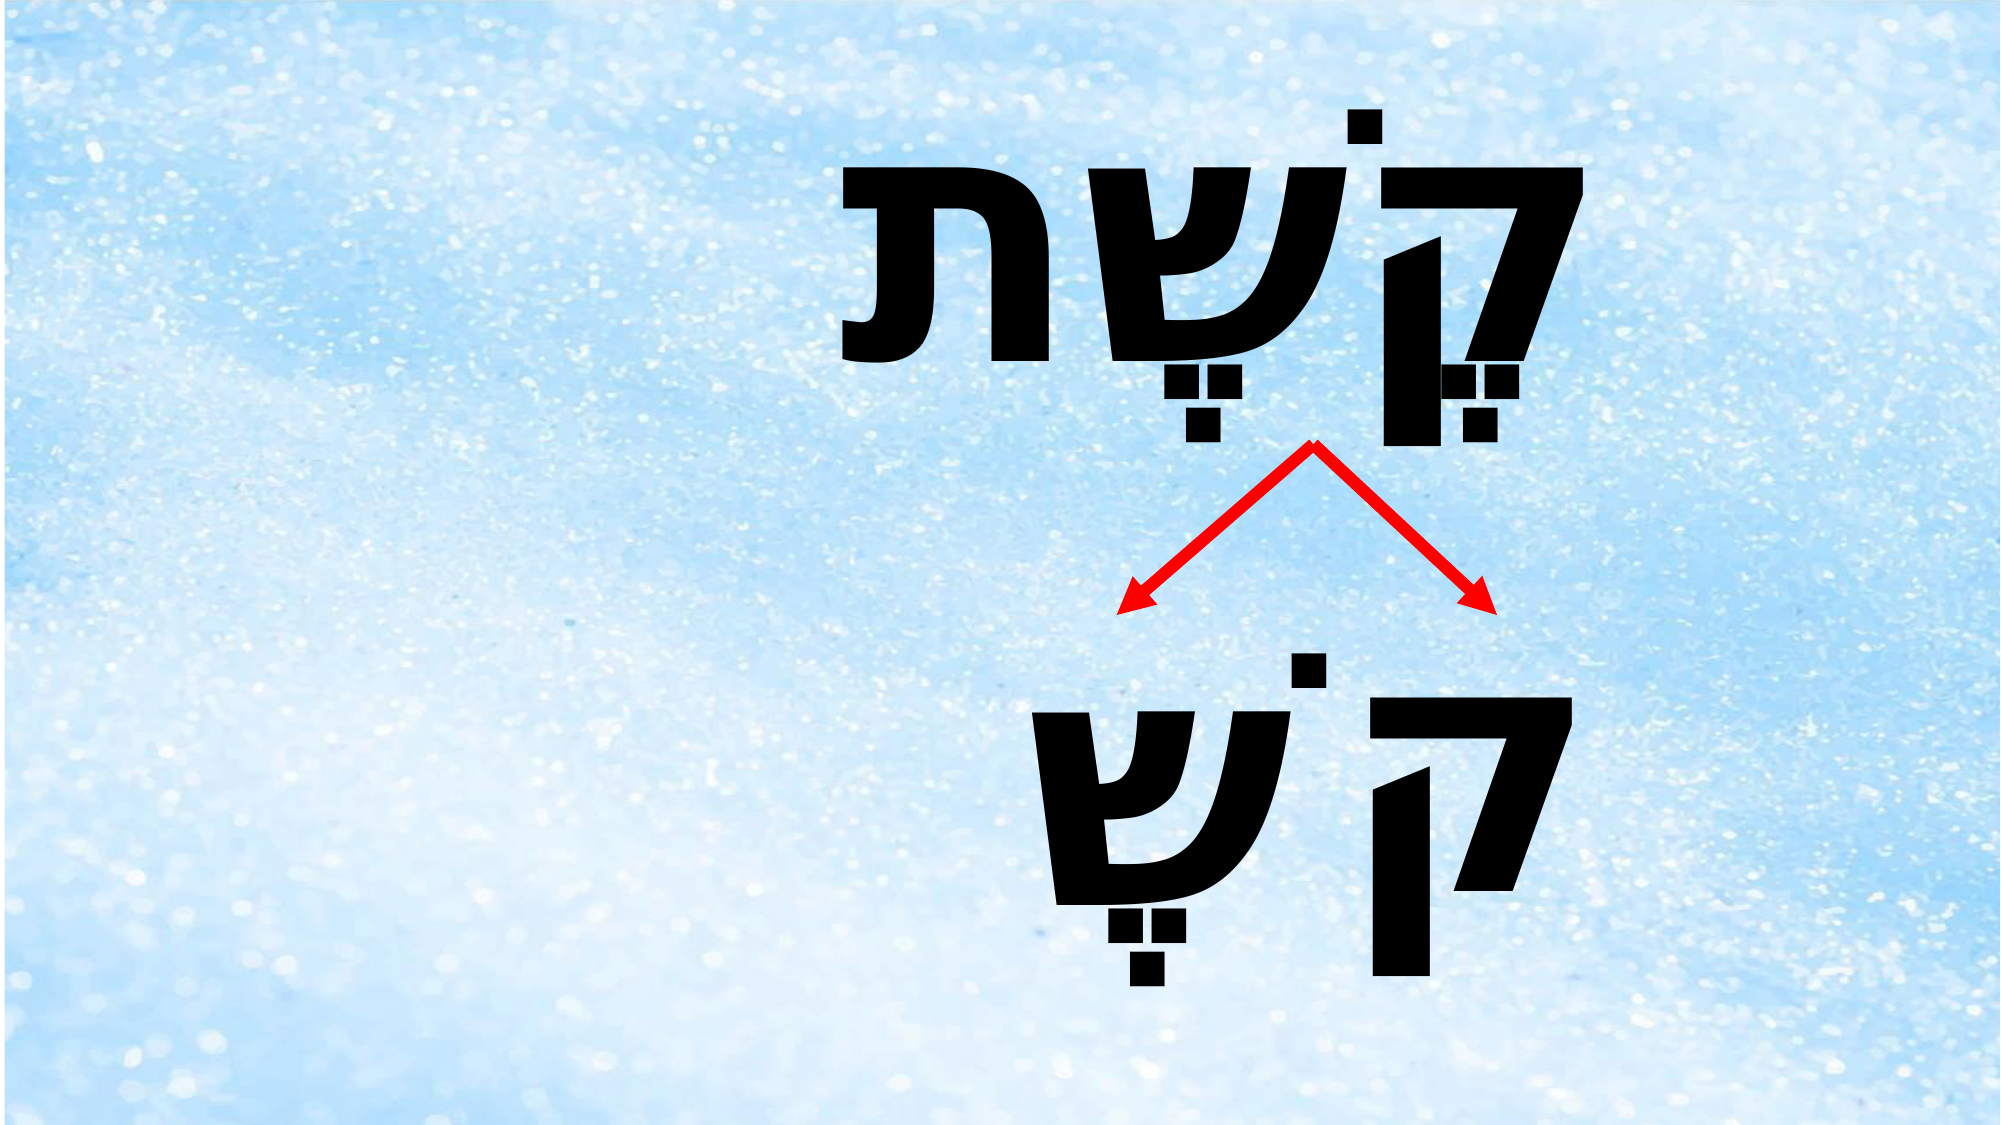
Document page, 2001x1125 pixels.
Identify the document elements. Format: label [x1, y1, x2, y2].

picture [4, 0, 2000, 1125]
text_box [1314, 444, 1498, 615]
text_box [1116, 444, 1314, 615]
